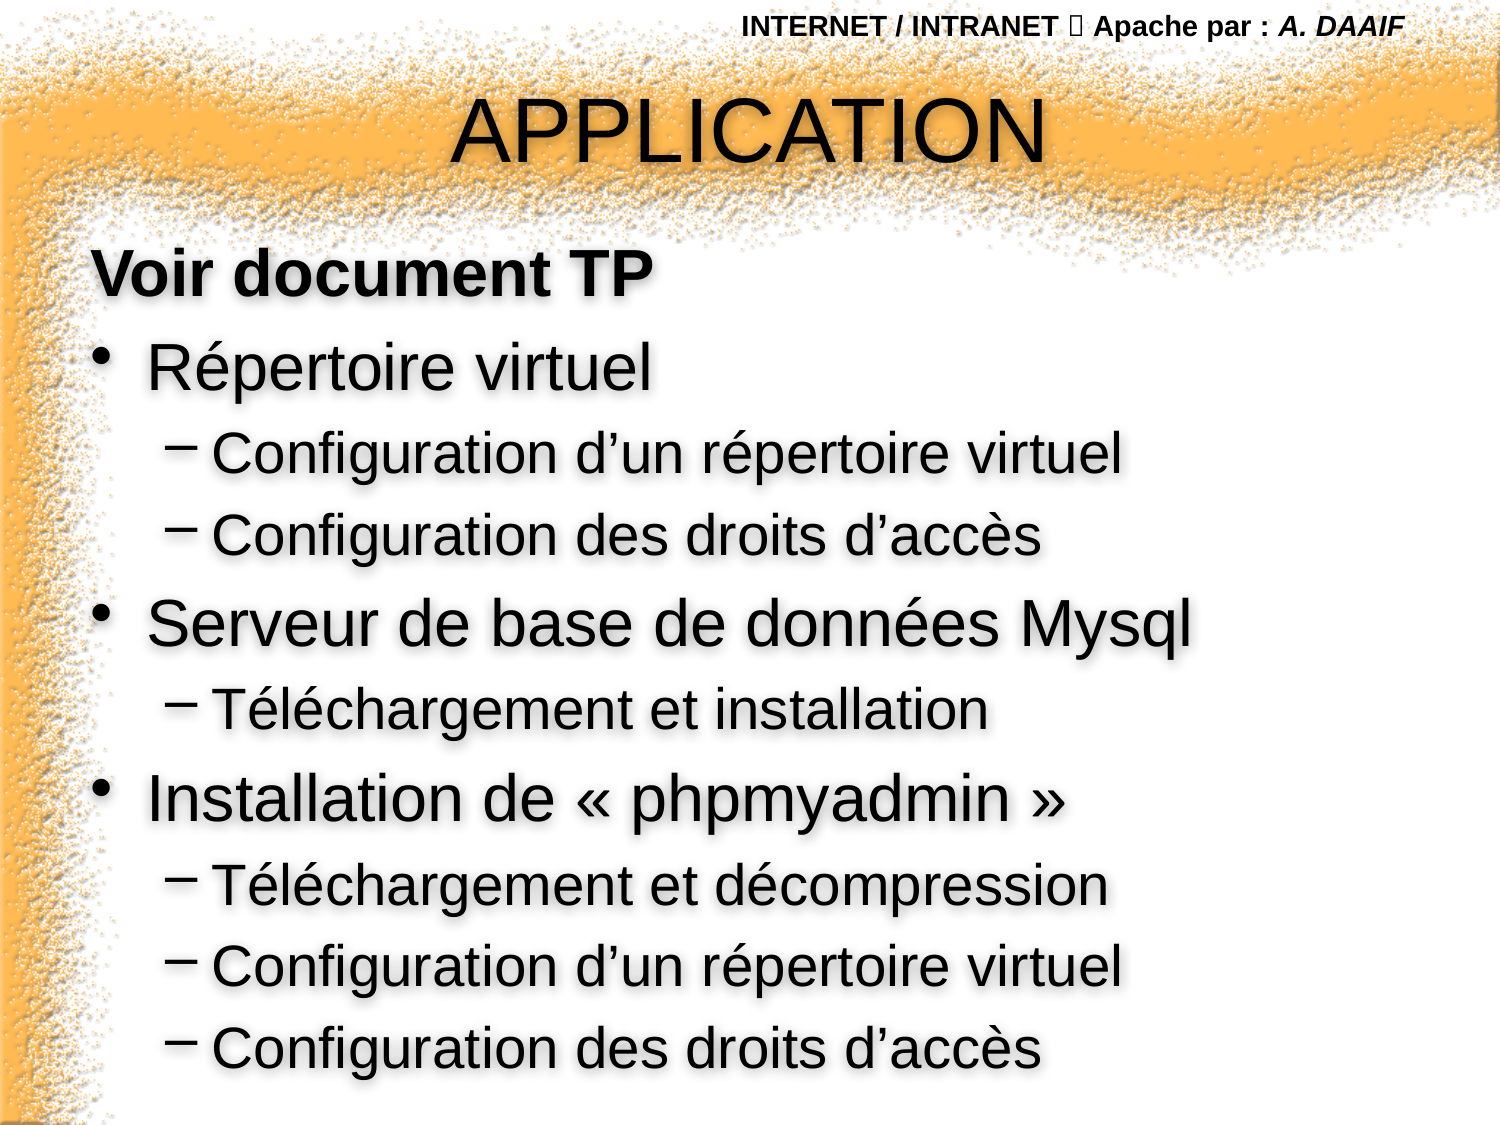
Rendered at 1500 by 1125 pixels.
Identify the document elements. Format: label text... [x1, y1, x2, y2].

picture [0, 0, 1500, 1125]
footer INTERNET / INTRANET  Apache par : A. DAAIF [726, 0, 1500, 56]
title APPLICATION [74, 66, 1426, 185]
list Voir document TP Répertoire virtuel Configuration d’un répertoire virtuel Configuration des droits d’accès Serveur de base de données Mysql Téléchargement et installation Installation de « phpmyadmin » Téléchargement et décompression Configuration d’un répertoire virtuel Configuration des droits d’accès [74, 222, 1426, 967]
